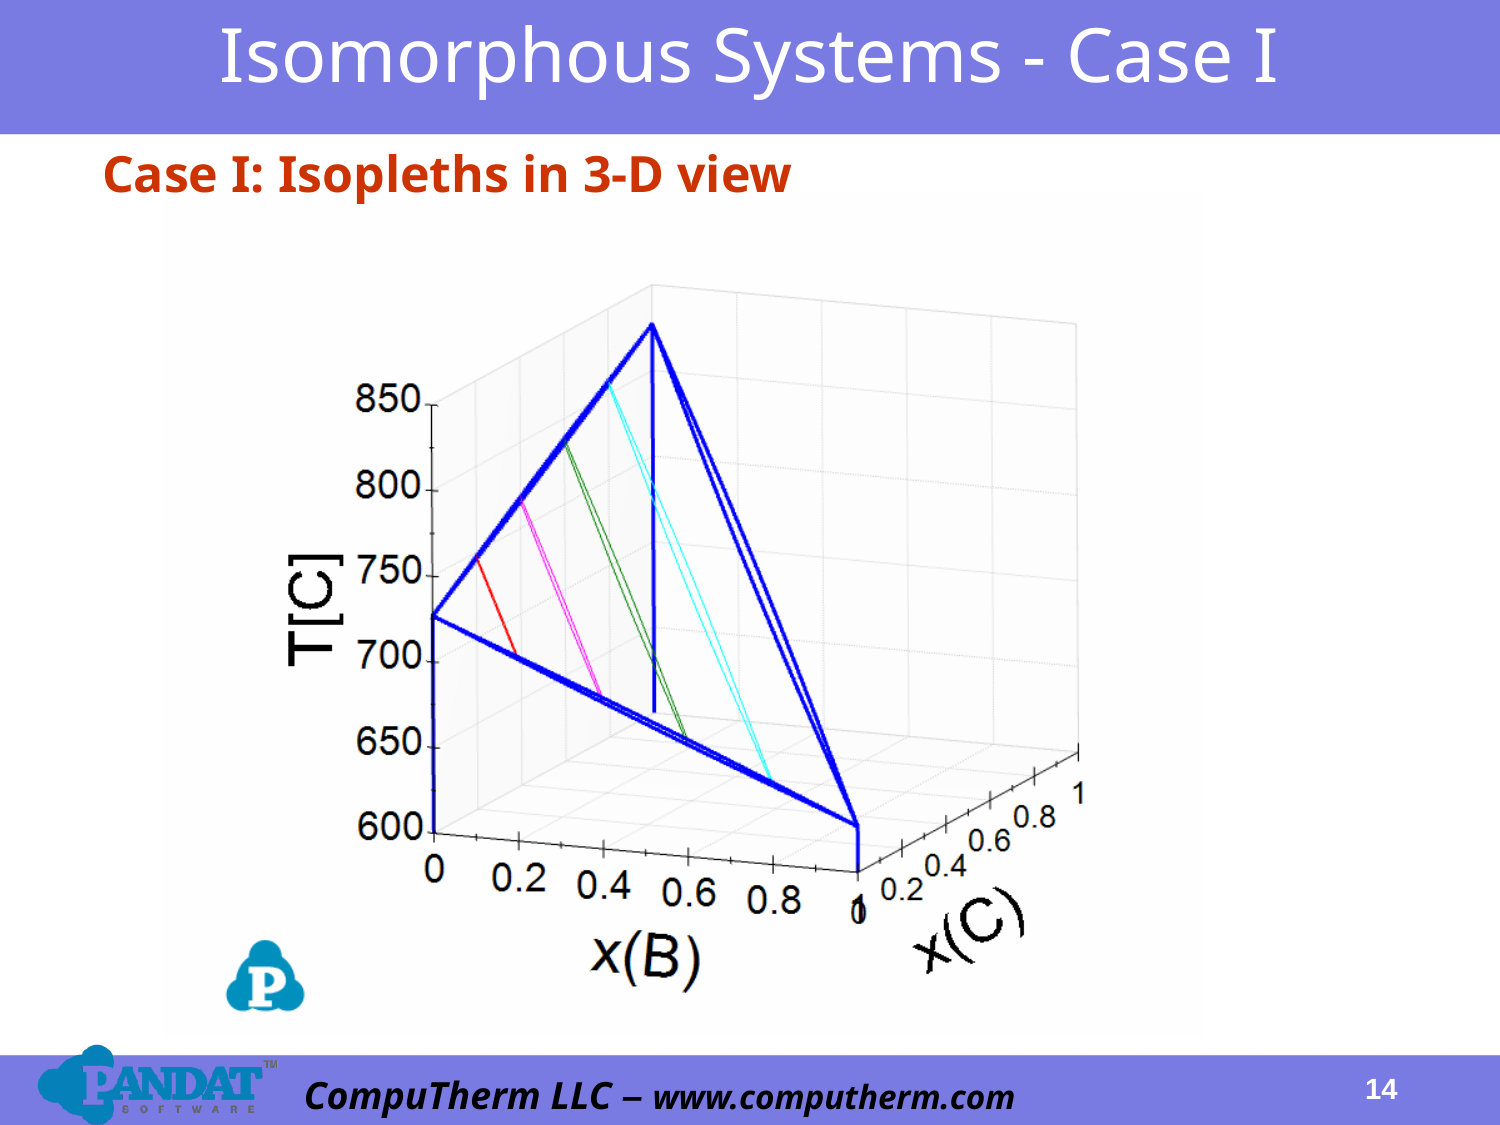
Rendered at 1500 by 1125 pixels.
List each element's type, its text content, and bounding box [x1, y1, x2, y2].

picture [0, 138, 1500, 1125]
text_box Case I: Isopleths in 3-D view [87, 134, 1425, 210]
picture [187, 1073, 195, 1094]
picture [230, 1073, 240, 1094]
title Isomorphous Systems - Case I [0, 0, 1500, 138]
